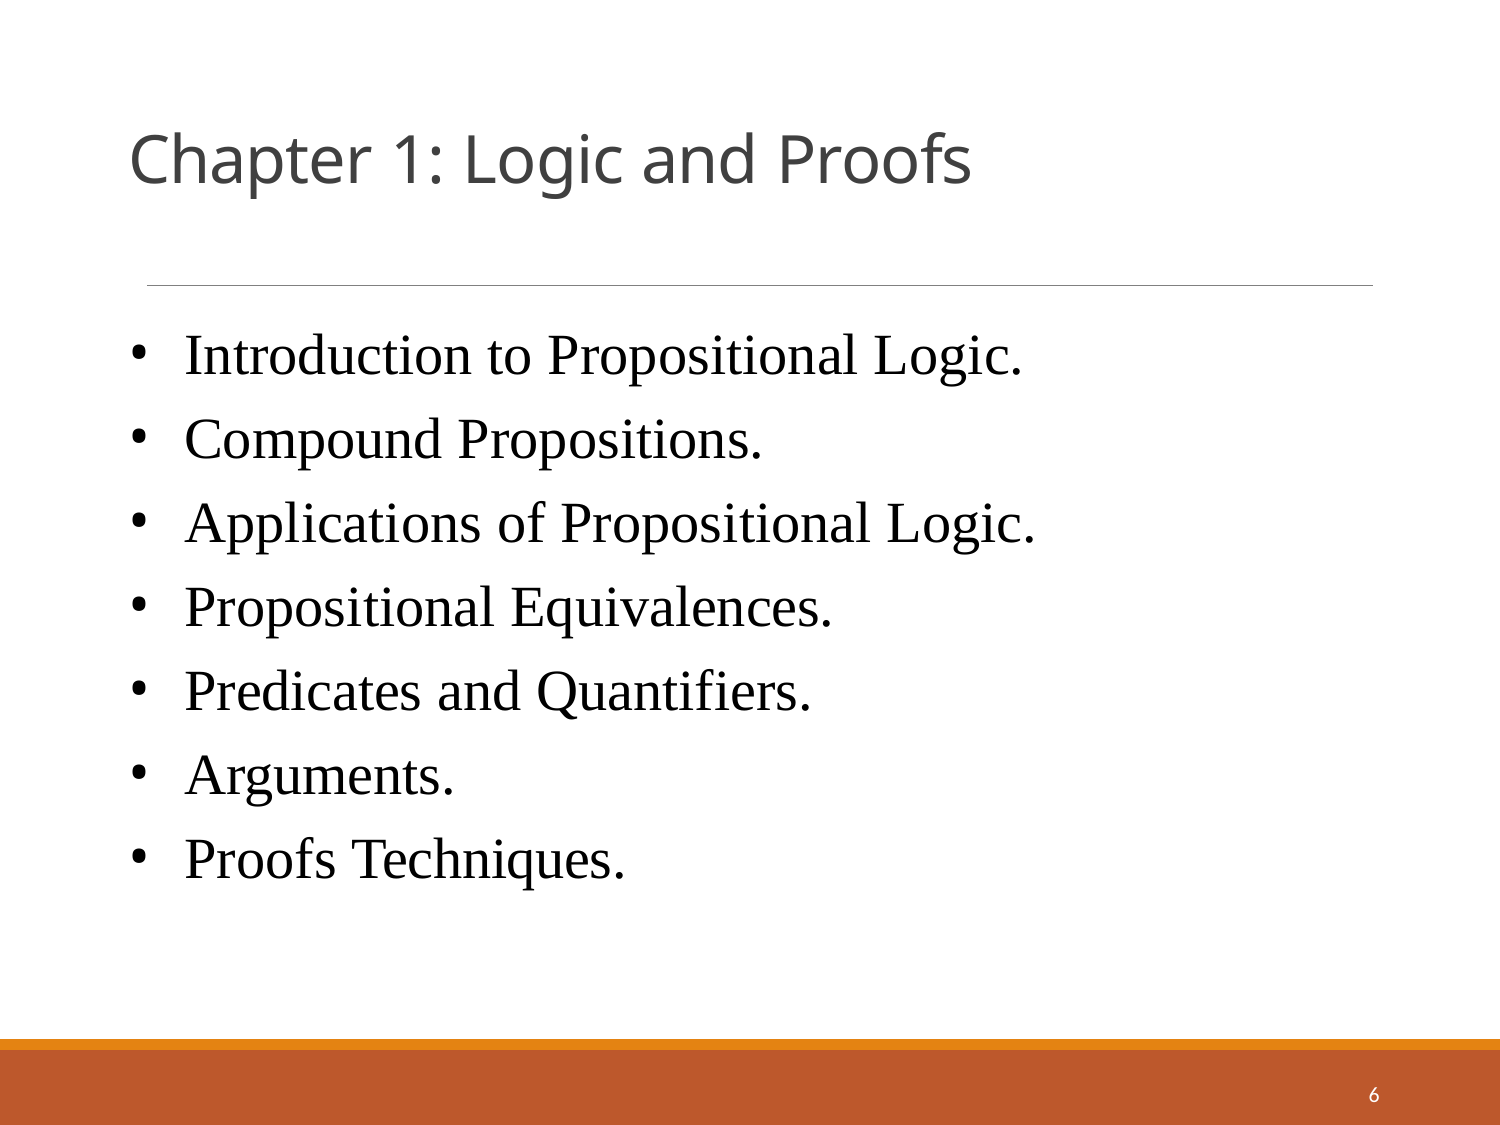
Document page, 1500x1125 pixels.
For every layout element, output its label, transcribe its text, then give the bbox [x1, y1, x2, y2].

slide_number 6 [1218, 763, 1380, 1125]
title Chapter 1: Logic and Proofs [126, 6, 1058, 197]
text_box Introduction to Propositional Logic. Compound Propositions. Applications of Propositional Logic. Propositional Equivalences. Predicates and Quantifiers. Arguments. Proofs Techniques. [126, 299, 1039, 890]
